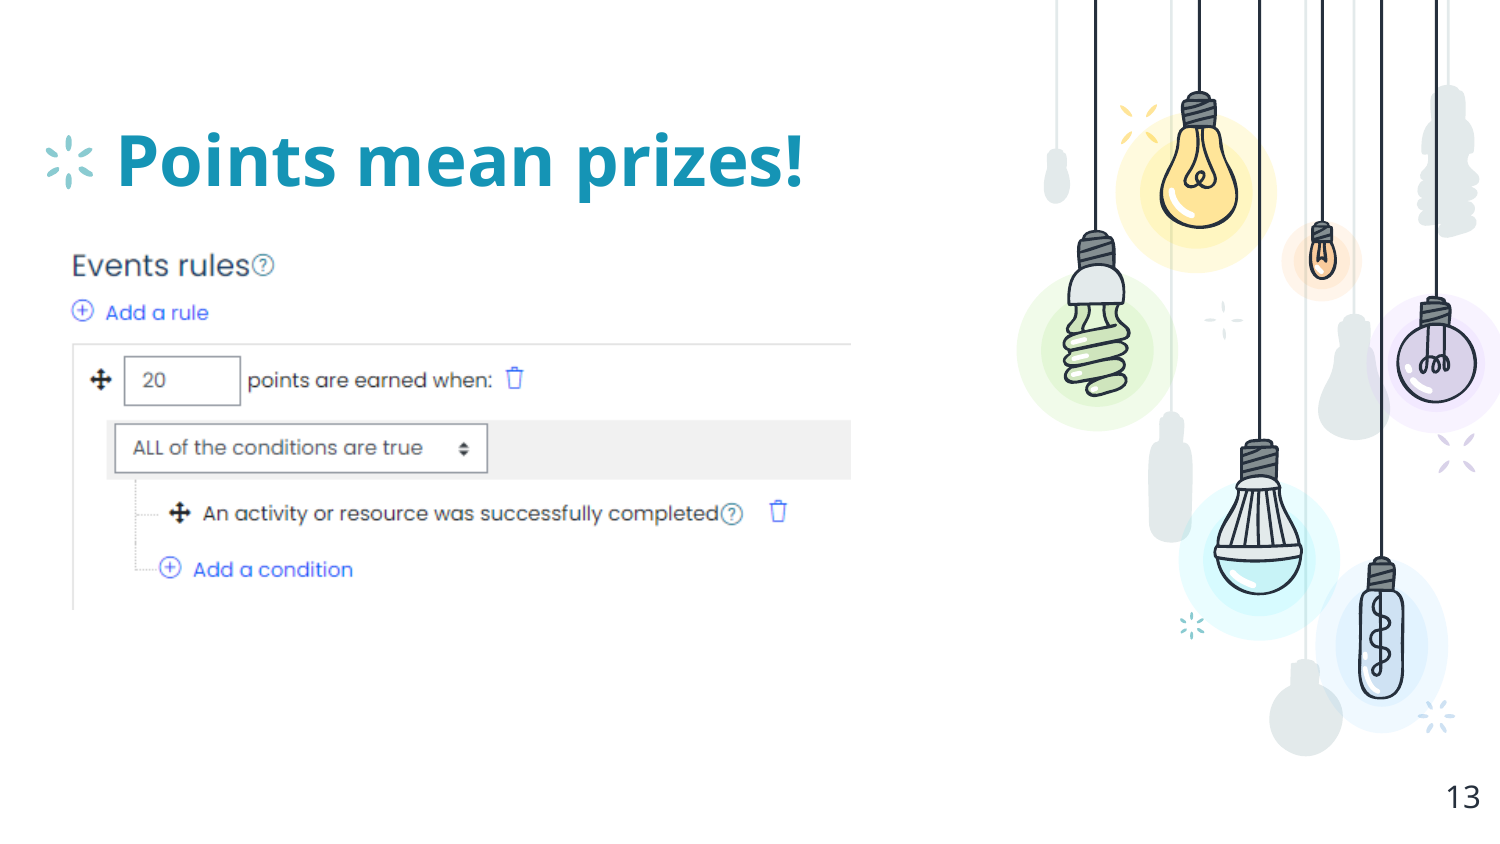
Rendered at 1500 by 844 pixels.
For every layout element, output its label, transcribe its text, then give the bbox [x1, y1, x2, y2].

picture [59, 234, 852, 610]
slide_number ‹#› [1426, 766, 1482, 832]
title Points mean prizes! [115, 124, 1044, 203]
